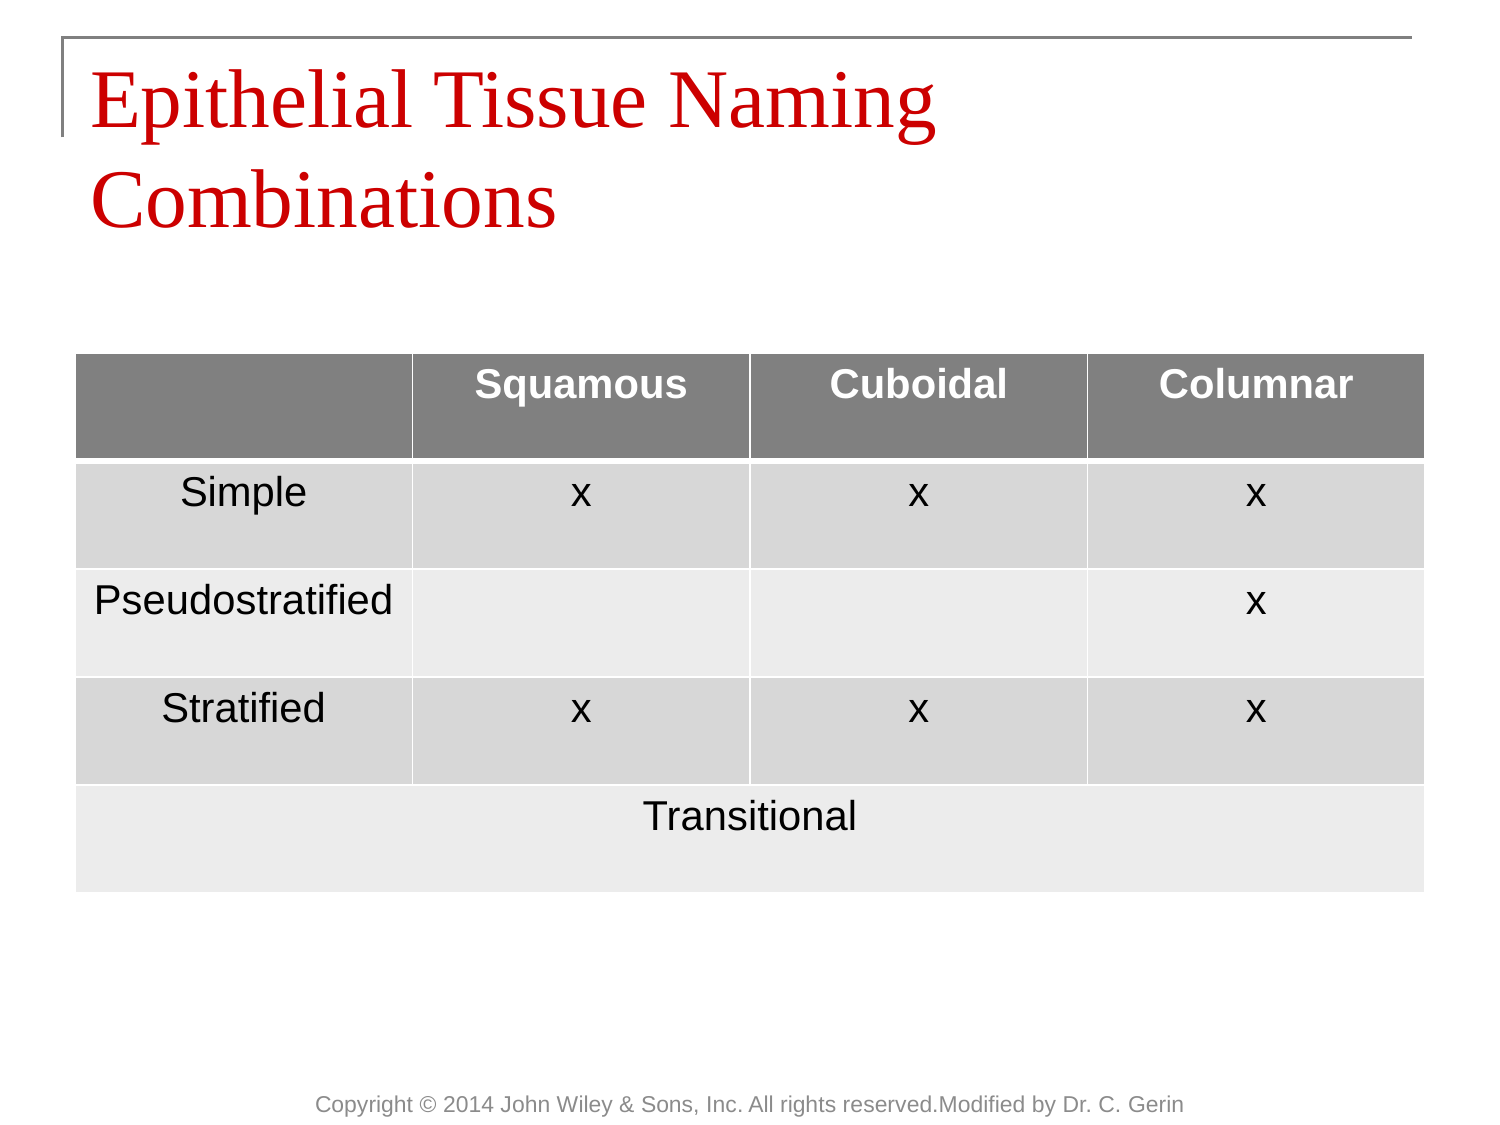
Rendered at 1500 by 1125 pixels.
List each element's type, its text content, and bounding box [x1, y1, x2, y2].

table_header Columnar [1088, 354, 1424, 458]
table_cell x [1088, 678, 1424, 784]
table_cell x [413, 464, 749, 568]
table_cell [413, 570, 749, 676]
table_cell Stratified [76, 678, 412, 784]
table_header Cuboidal [751, 354, 1087, 458]
table_cell x [1088, 570, 1424, 676]
table_cell [751, 570, 1087, 676]
table_header Squamous [413, 354, 749, 458]
table_cell Simple [76, 464, 412, 568]
table_cell x [413, 678, 749, 784]
table_header [76, 354, 412, 458]
title Epithelial Tissue Naming Combinations [74, 36, 1426, 225]
footer Copyright © 2014 John Wiley & Sons, Inc. All rights reserved.Modified by Dr. C. Gerin [269, 1065, 1231, 1125]
table_cell x [1088, 464, 1424, 568]
table_cell Transitional [76, 786, 1424, 892]
table_cell x [751, 464, 1087, 568]
table_cell Pseudostratified [76, 570, 412, 676]
table_cell x [751, 678, 1087, 784]
